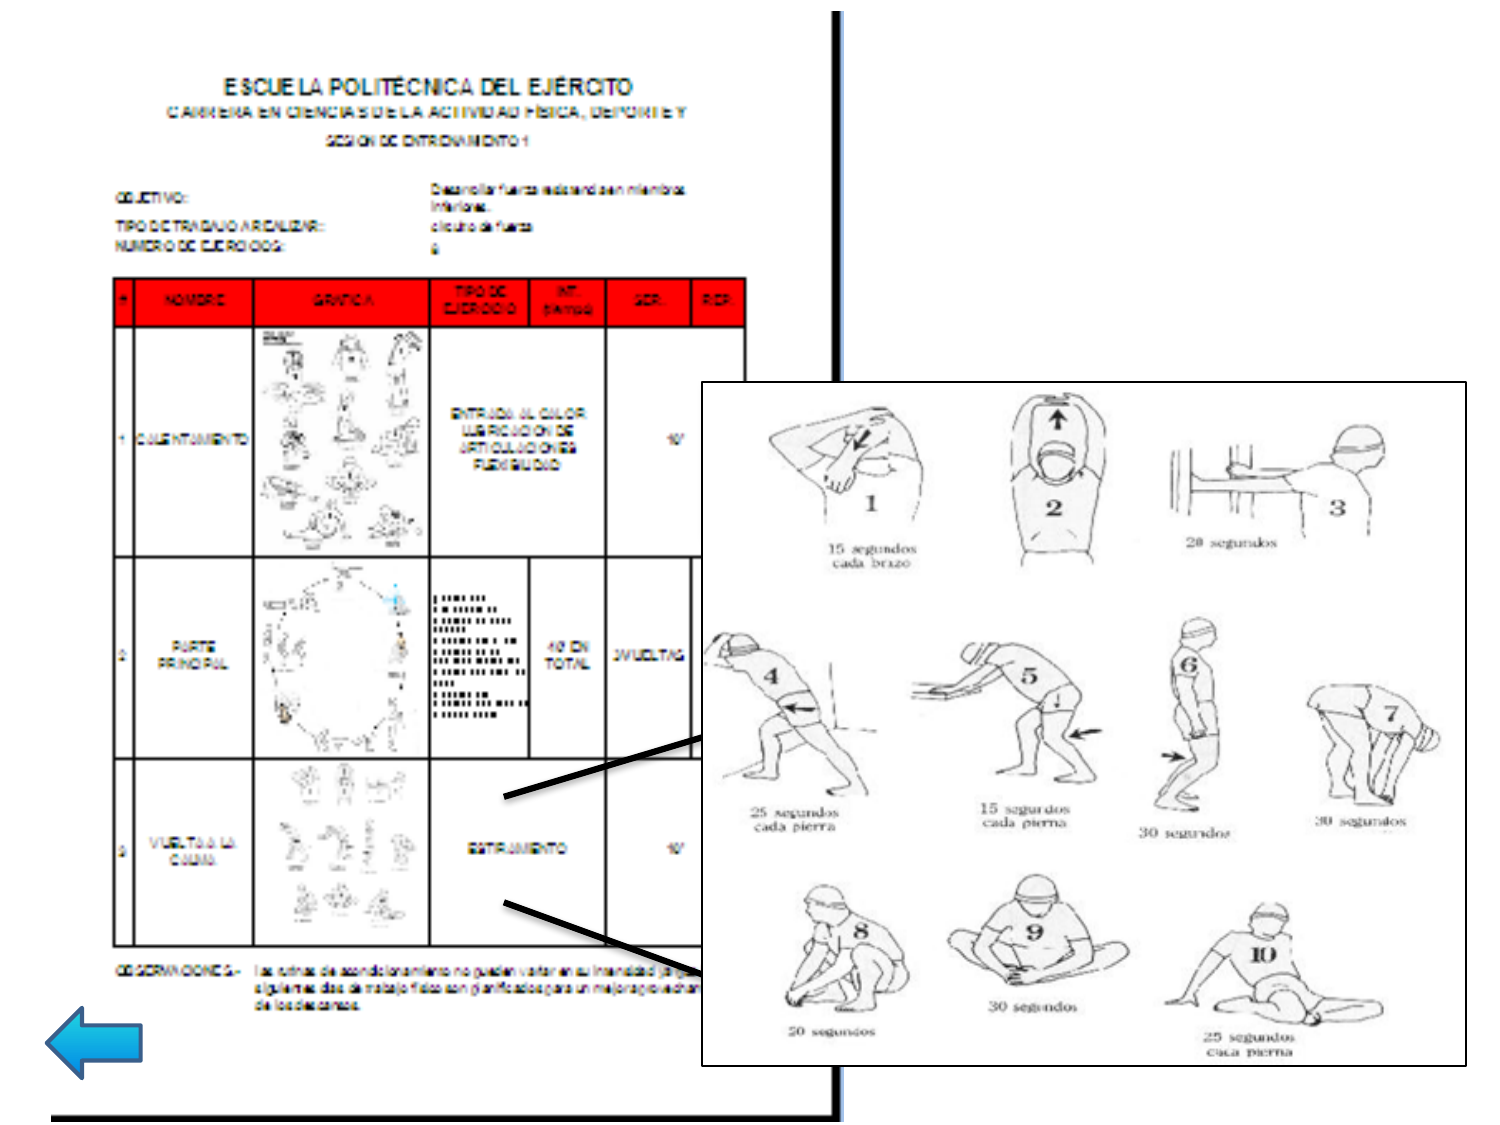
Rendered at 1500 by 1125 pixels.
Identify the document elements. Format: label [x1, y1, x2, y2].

picture [51, 11, 1466, 1123]
text_box [503, 902, 697, 997]
text_box [503, 726, 697, 798]
